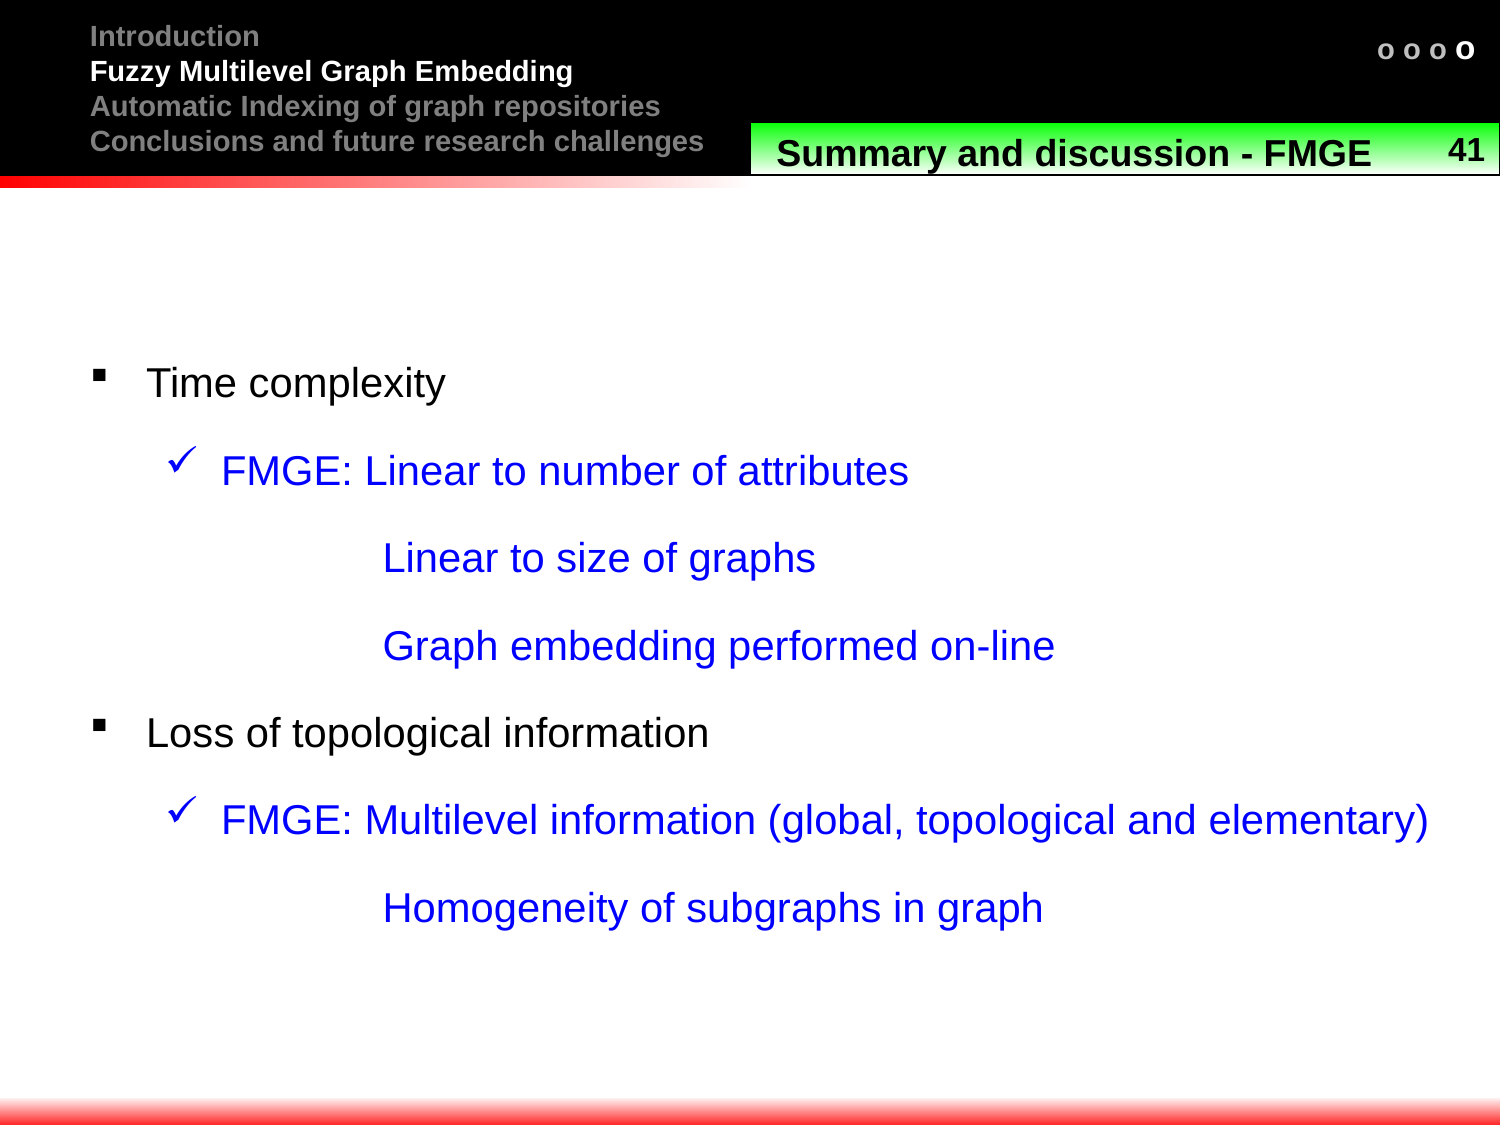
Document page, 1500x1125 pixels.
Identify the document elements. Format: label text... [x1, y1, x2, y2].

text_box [749, 121, 1500, 183]
text_box [0, 176, 746, 188]
text_box o o o o [1362, 18, 1491, 74]
text_box Introduction Fuzzy Multilevel Graph Embedding Automatic Indexing of graph repositories Conclusions and future research challenges [0, 0, 1500, 175]
text_box Time complexity FMGE: Linear to number of attributes Linear to size of graphs Graph embedding performed on-line Loss of topological information FMGE: Multilevel information (global, topological and elementary) Homogeneity of subgraphs in graph [41, 323, 1459, 939]
text_box [0, 1098, 1500, 1125]
